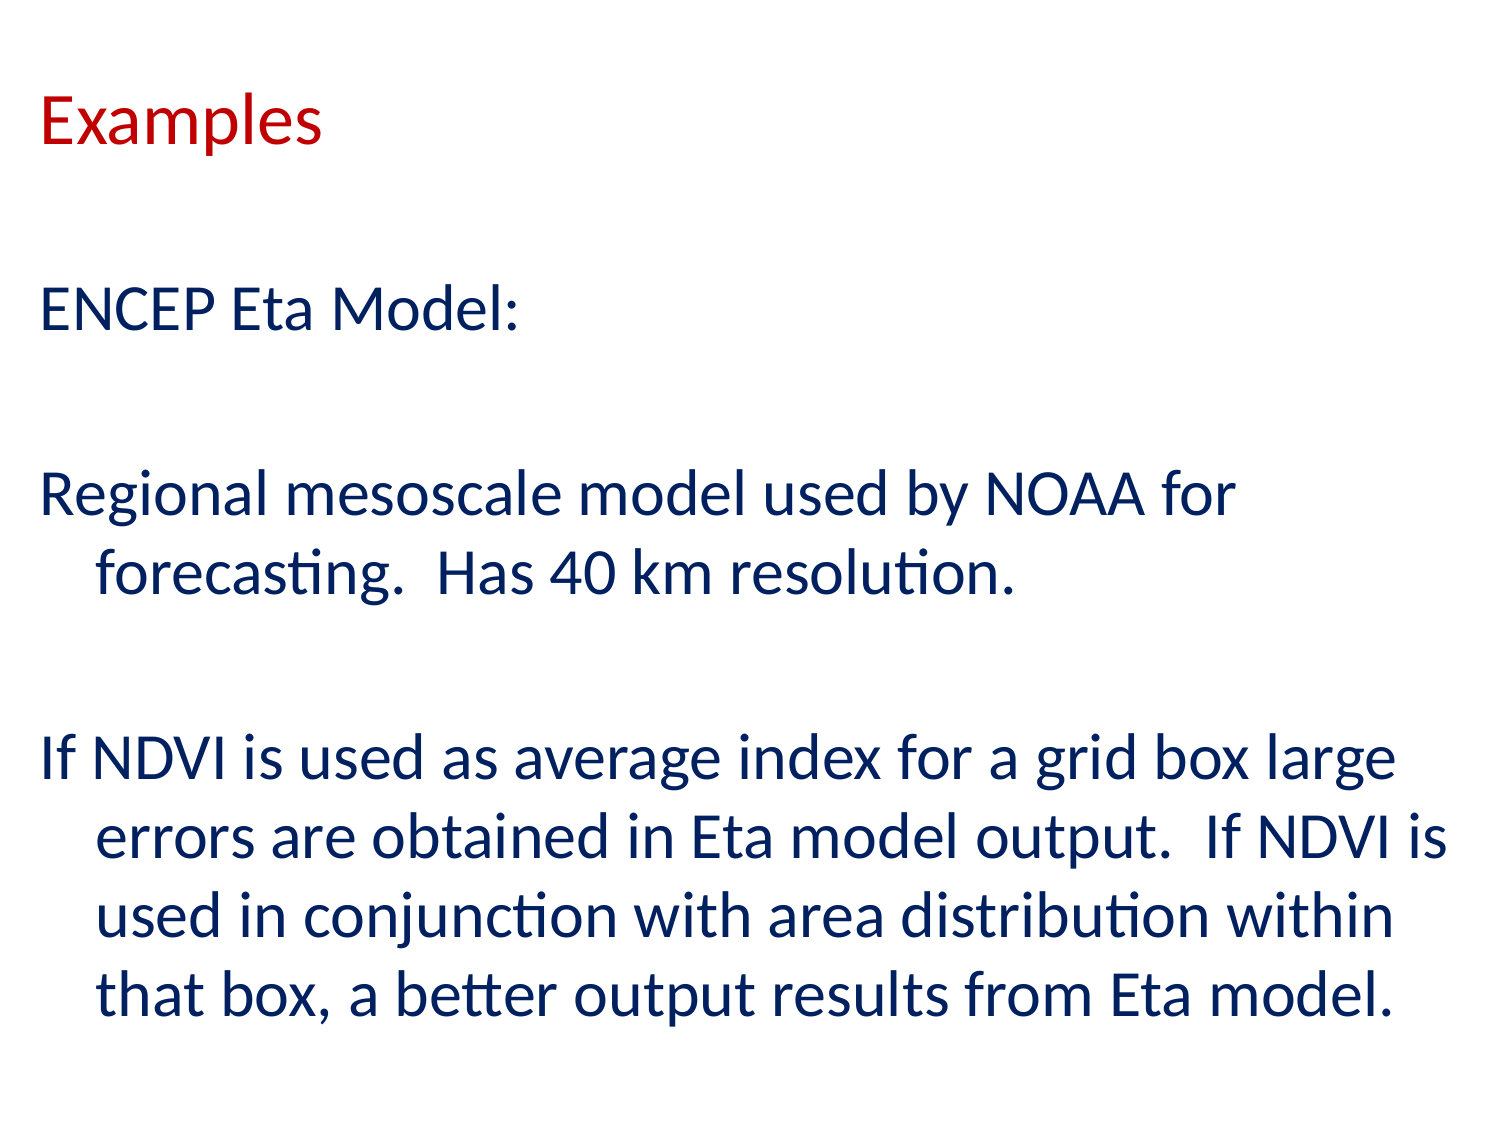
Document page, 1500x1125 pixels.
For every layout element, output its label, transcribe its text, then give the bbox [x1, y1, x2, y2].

list Examples ENCEP Eta Model: Regional mesoscale model used by NOAA for forecasting. Has 40 km resolution. If NDVI is used as average index for a grid box large errors are obtained in Eta model output. If NDVI is used in conjunction with area distribution within that box, a better output results from Eta model. [24, 62, 1475, 1125]
